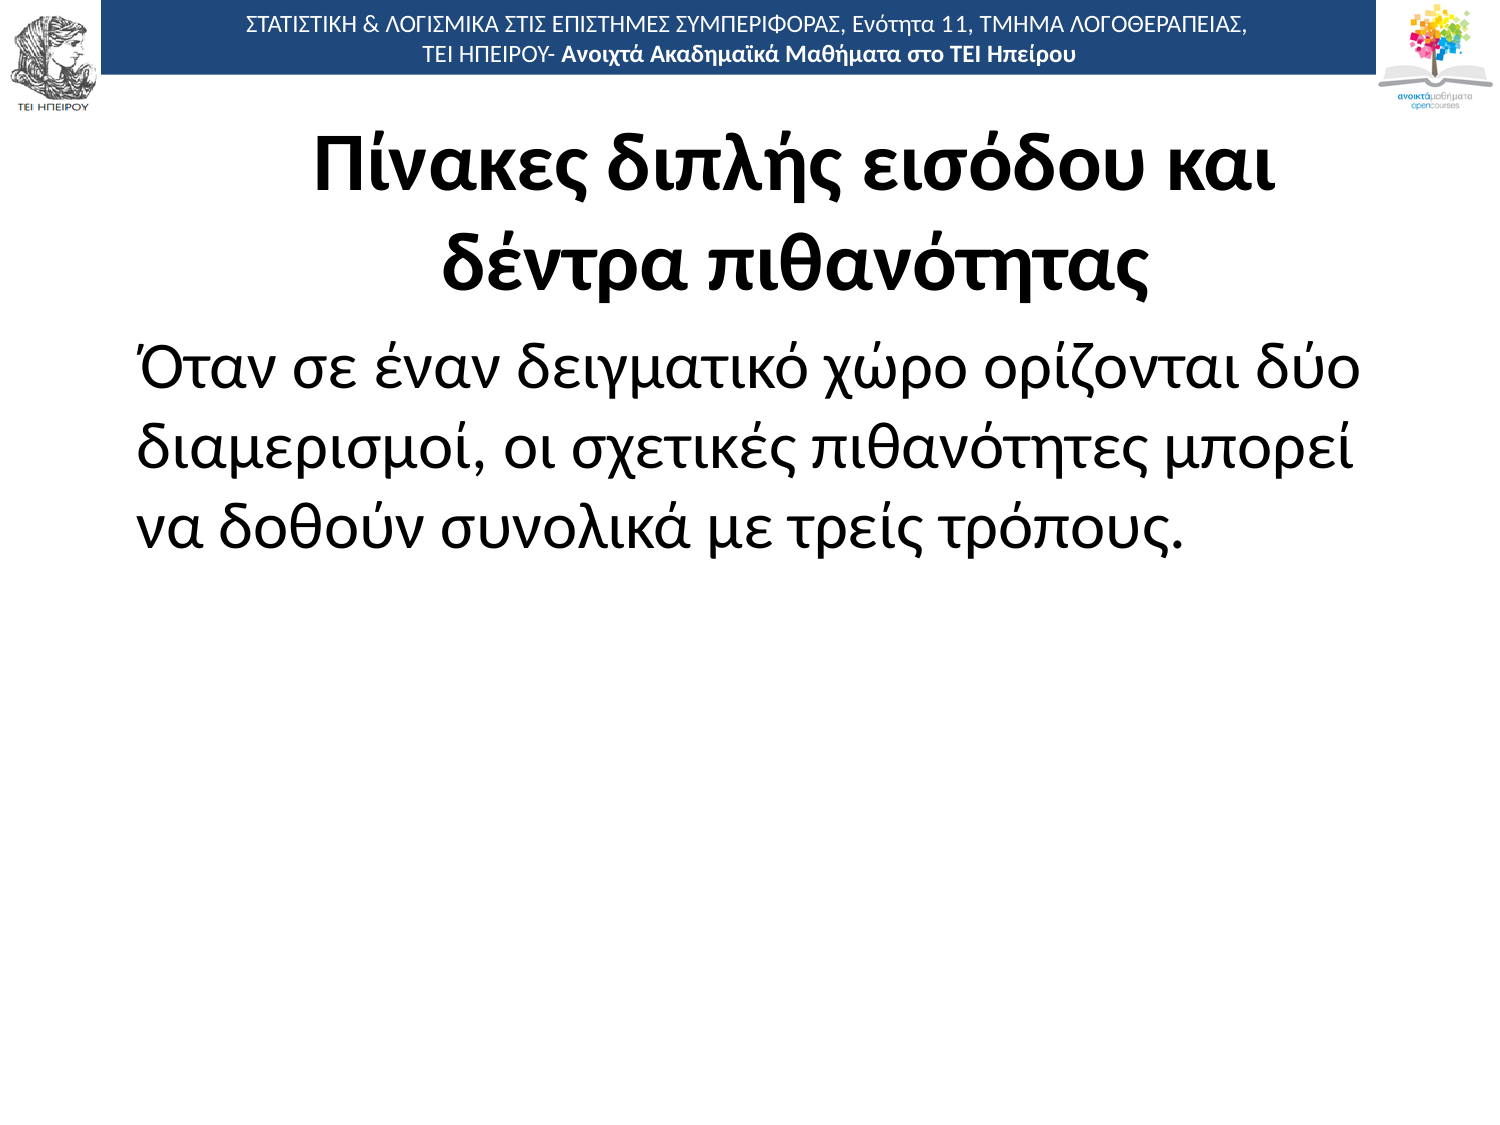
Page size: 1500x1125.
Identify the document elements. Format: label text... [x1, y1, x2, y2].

picture [1375, 0, 1500, 114]
title Πίνακες διπλής εισόδου και δέντρα πιθανότητας [183, 113, 1408, 302]
picture [0, 0, 101, 114]
list Όταν σε έναν δειγματικό χώρο ορίζονται δύο διαμερισμοί, οι σχετικές πιθανότητες μπορεί να δοθούν συνολικά με τρείς τρόπους. [64, 314, 1415, 1057]
text_box ΣΤΑΤΙΣΤΙΚΗ & ΛΟΓΙΣΜΙΚΑ ΣΤΙΣ ΕΠΙΣΤΗΜΕΣ ΣΥΜΠΕΡΙΦΟΡΑΣ, Ενότητα 11, ΤΜΗΜΑ ΛΟΓΟΘΕΡΑΠΕΙΑΣ, ΤΕΙ ΗΠΕΙΡΟΥ- Ανοιχτά Ακαδημαϊκά Μαθήματα στο ΤΕΙ Ηπείρου [101, 0, 1373, 75]
